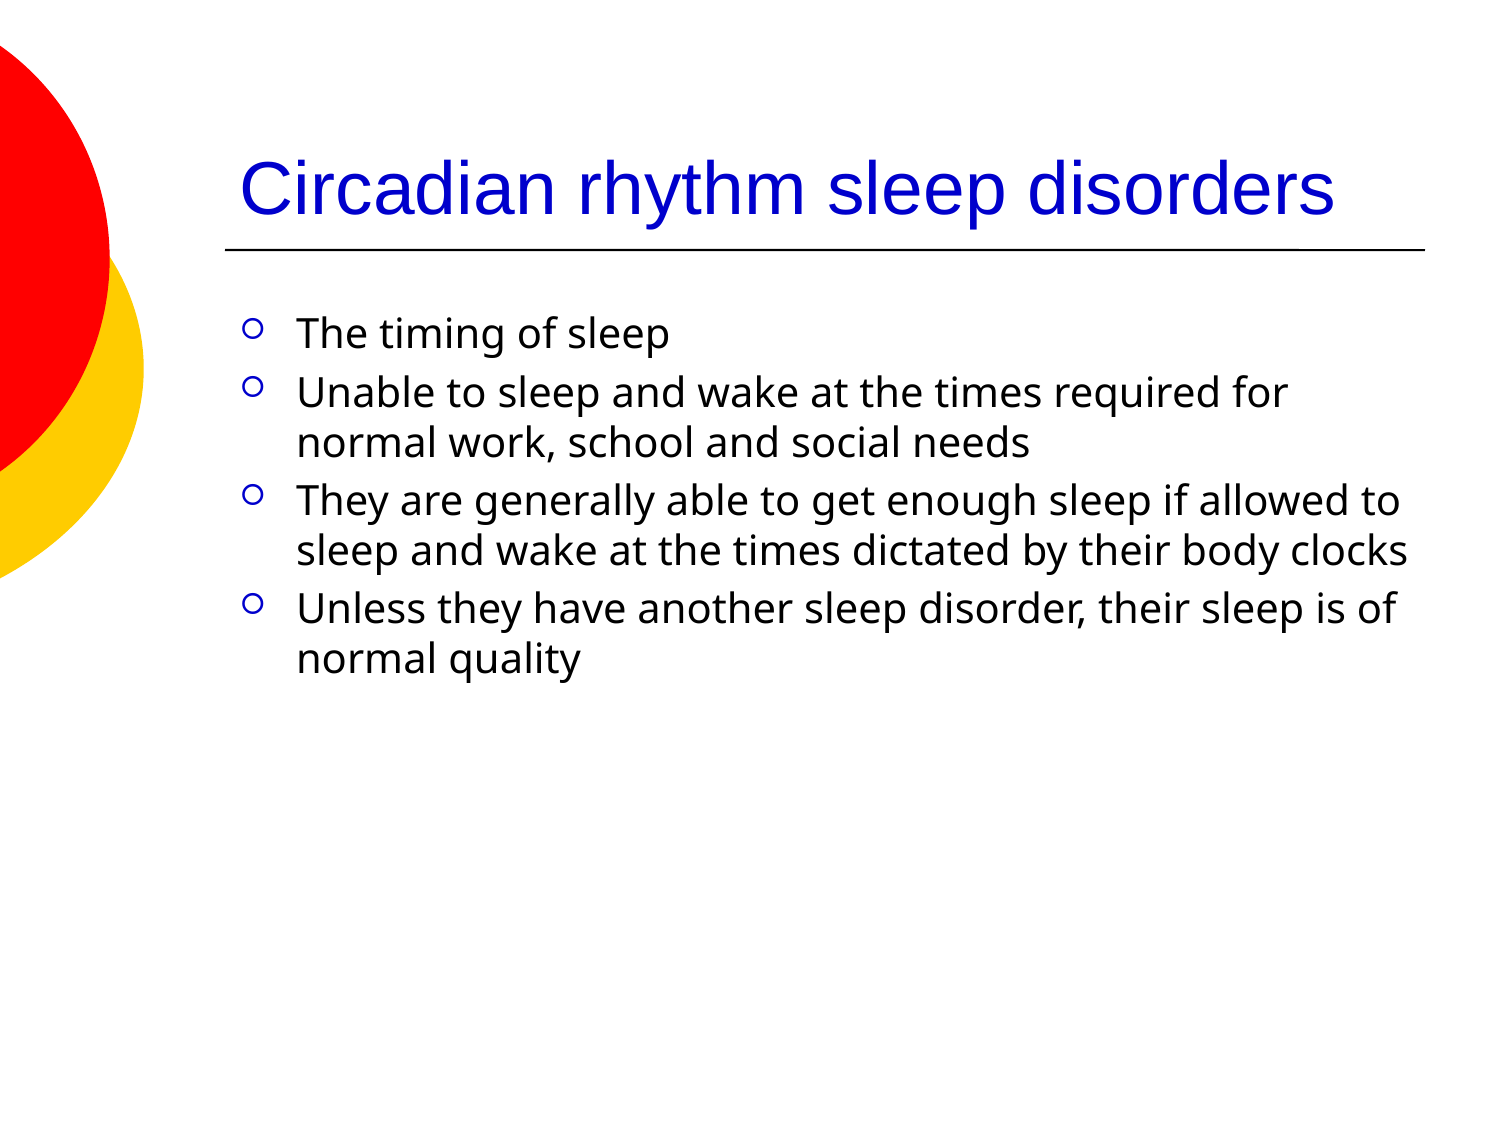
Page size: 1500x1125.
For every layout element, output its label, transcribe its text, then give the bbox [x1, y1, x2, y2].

title Circadian rhythm sleep disorders [224, 49, 1425, 238]
list The timing of sleep Unable to sleep and wake at the times required for normal work, school and social needs They are generally able to get enough sleep if allowed to sleep and wake at the times dictated by their body clocks Unless they have another sleep disorder, their sleep is of normal quality [224, 299, 1425, 975]
